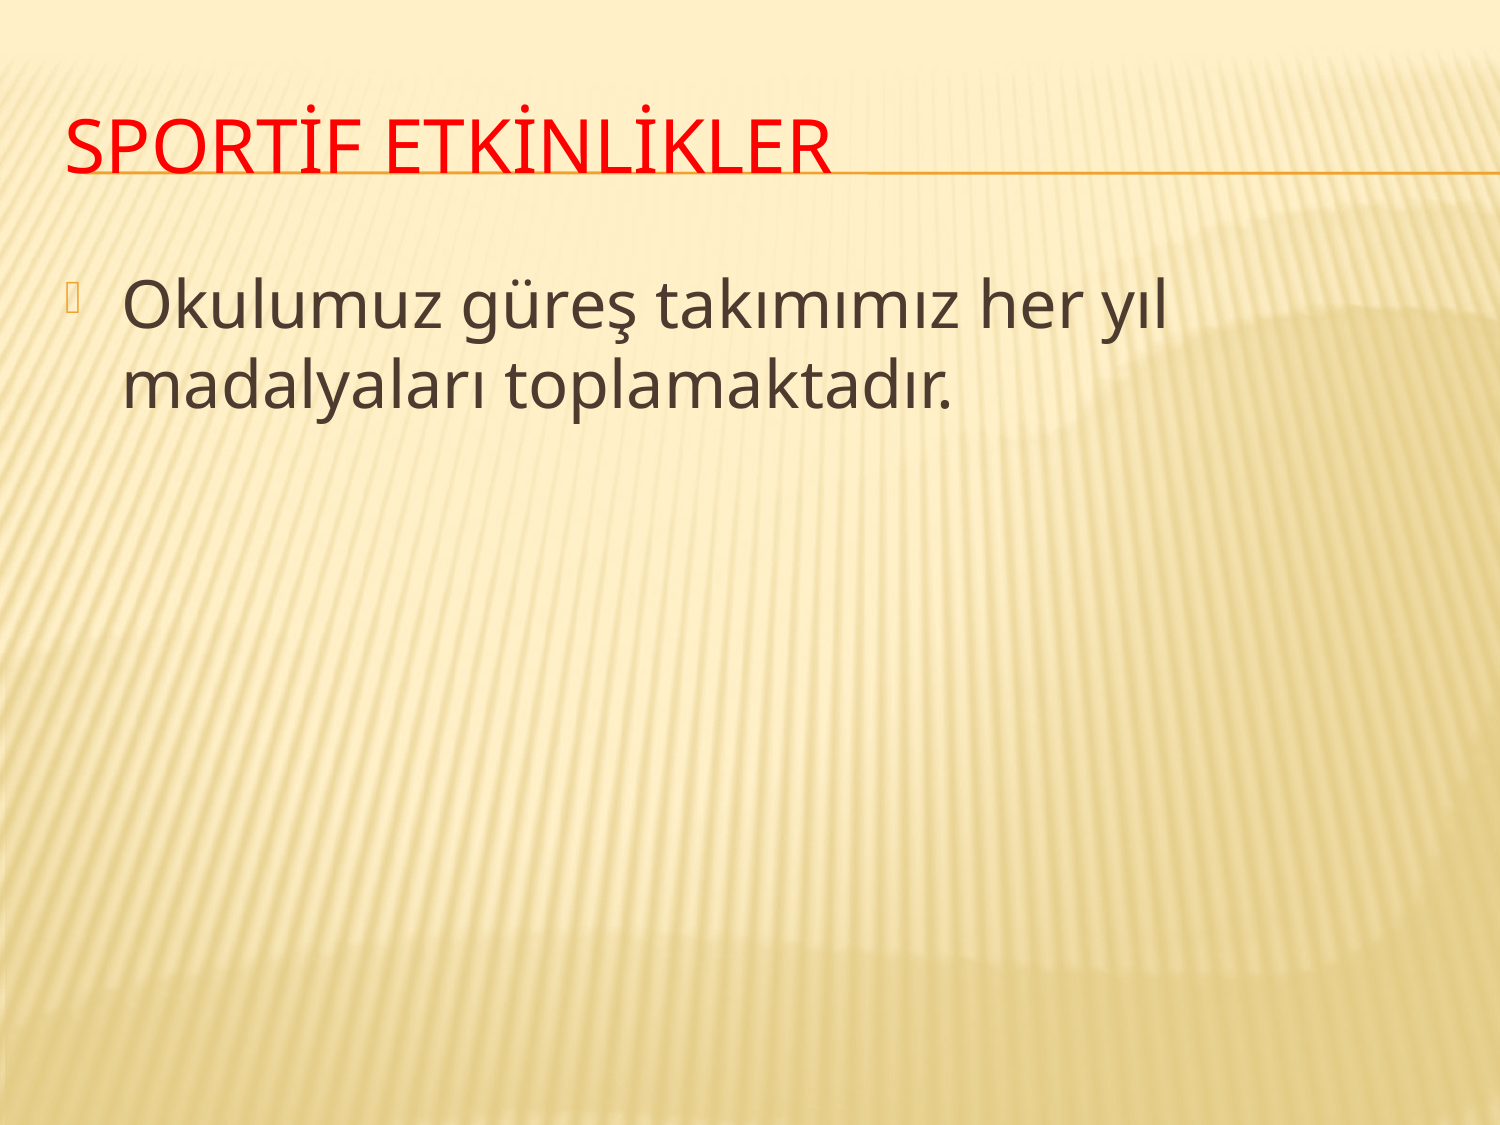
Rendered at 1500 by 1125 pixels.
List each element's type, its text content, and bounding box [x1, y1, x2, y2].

list Okulumuz güreş takımımız her yıl madalyaları toplamaktadır. [50, 254, 1475, 998]
title SPORTİF ETKİNLİKLER [50, 75, 1475, 213]
